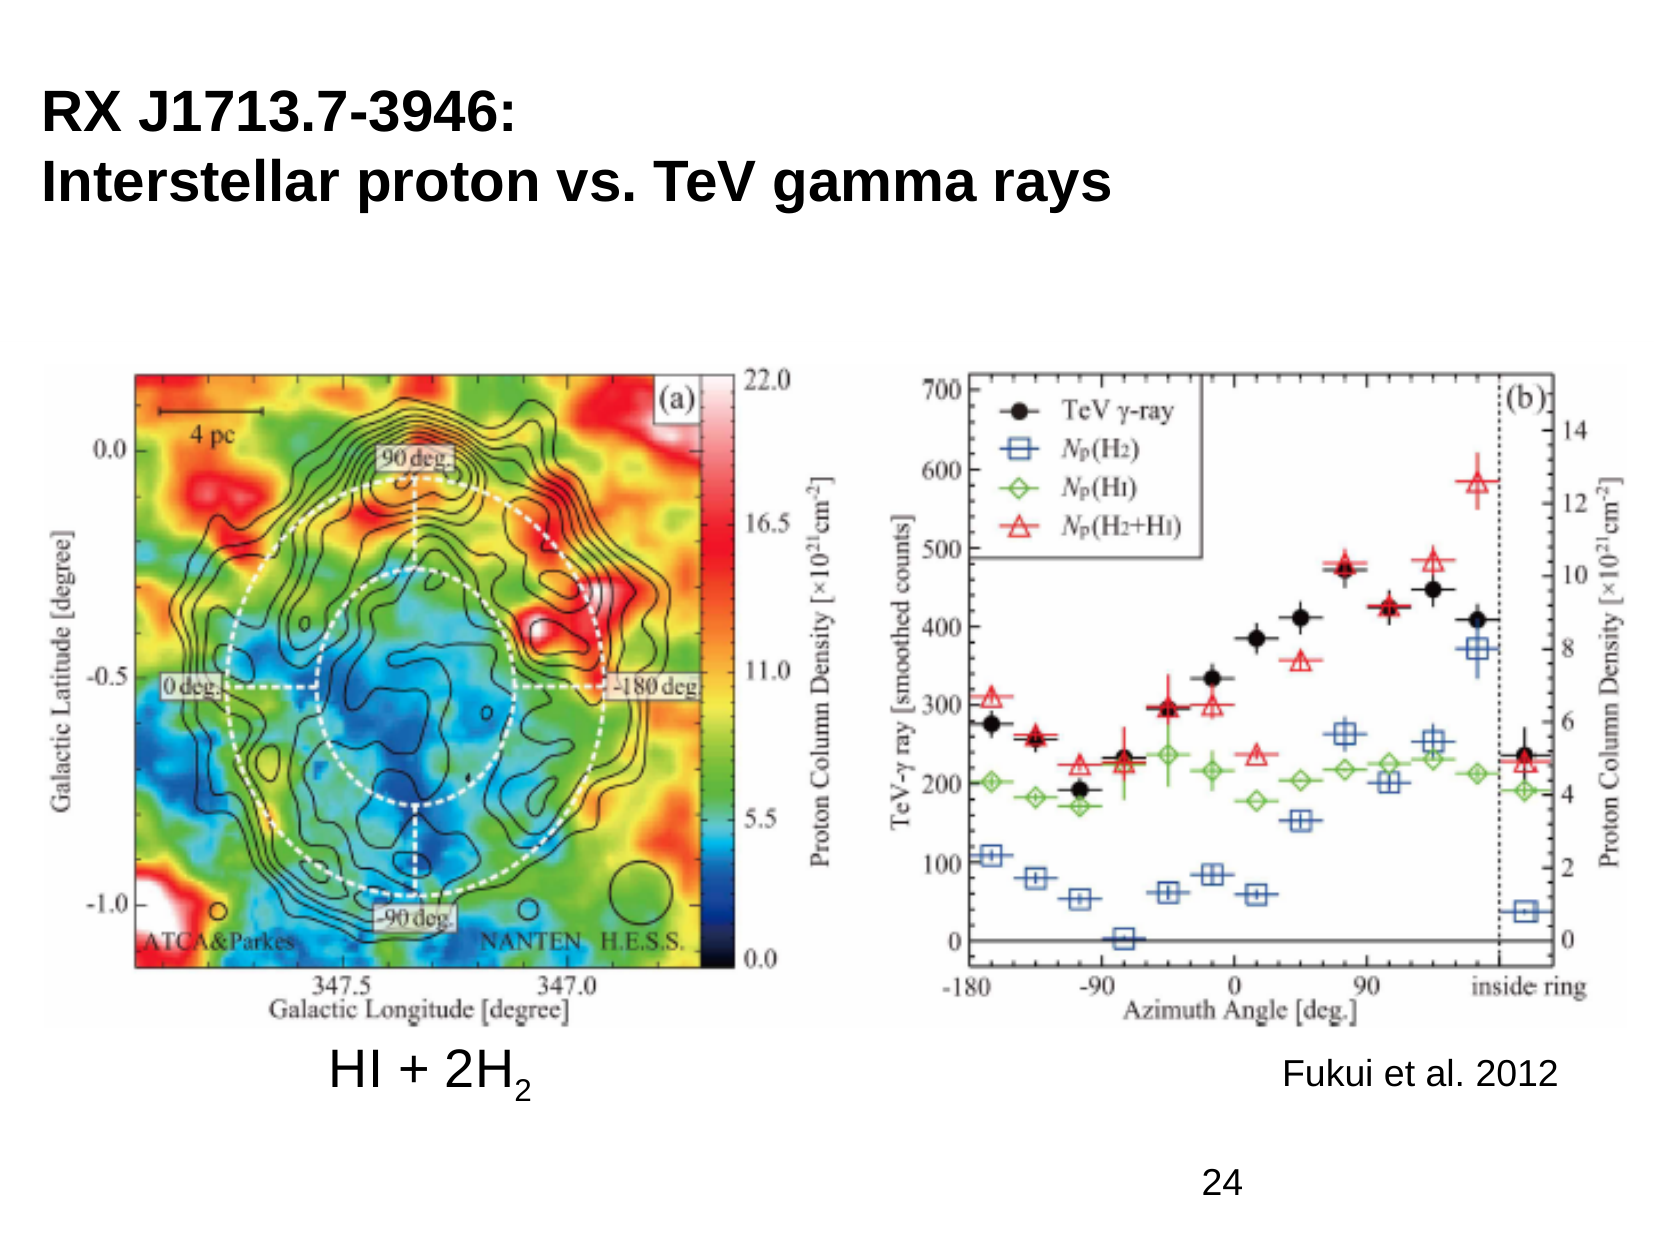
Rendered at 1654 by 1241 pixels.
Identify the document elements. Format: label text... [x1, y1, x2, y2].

title RX J1713.7-3946: Interstellar proton vs. TeV gamma rays [41, 39, 1571, 247]
text_box HI + 2H2 [312, 1052, 696, 1116]
slide_number 24 [1185, 1149, 1571, 1216]
text_box Fukui et al. 2012 [1265, 1052, 1624, 1102]
picture [0, 340, 1654, 1041]
